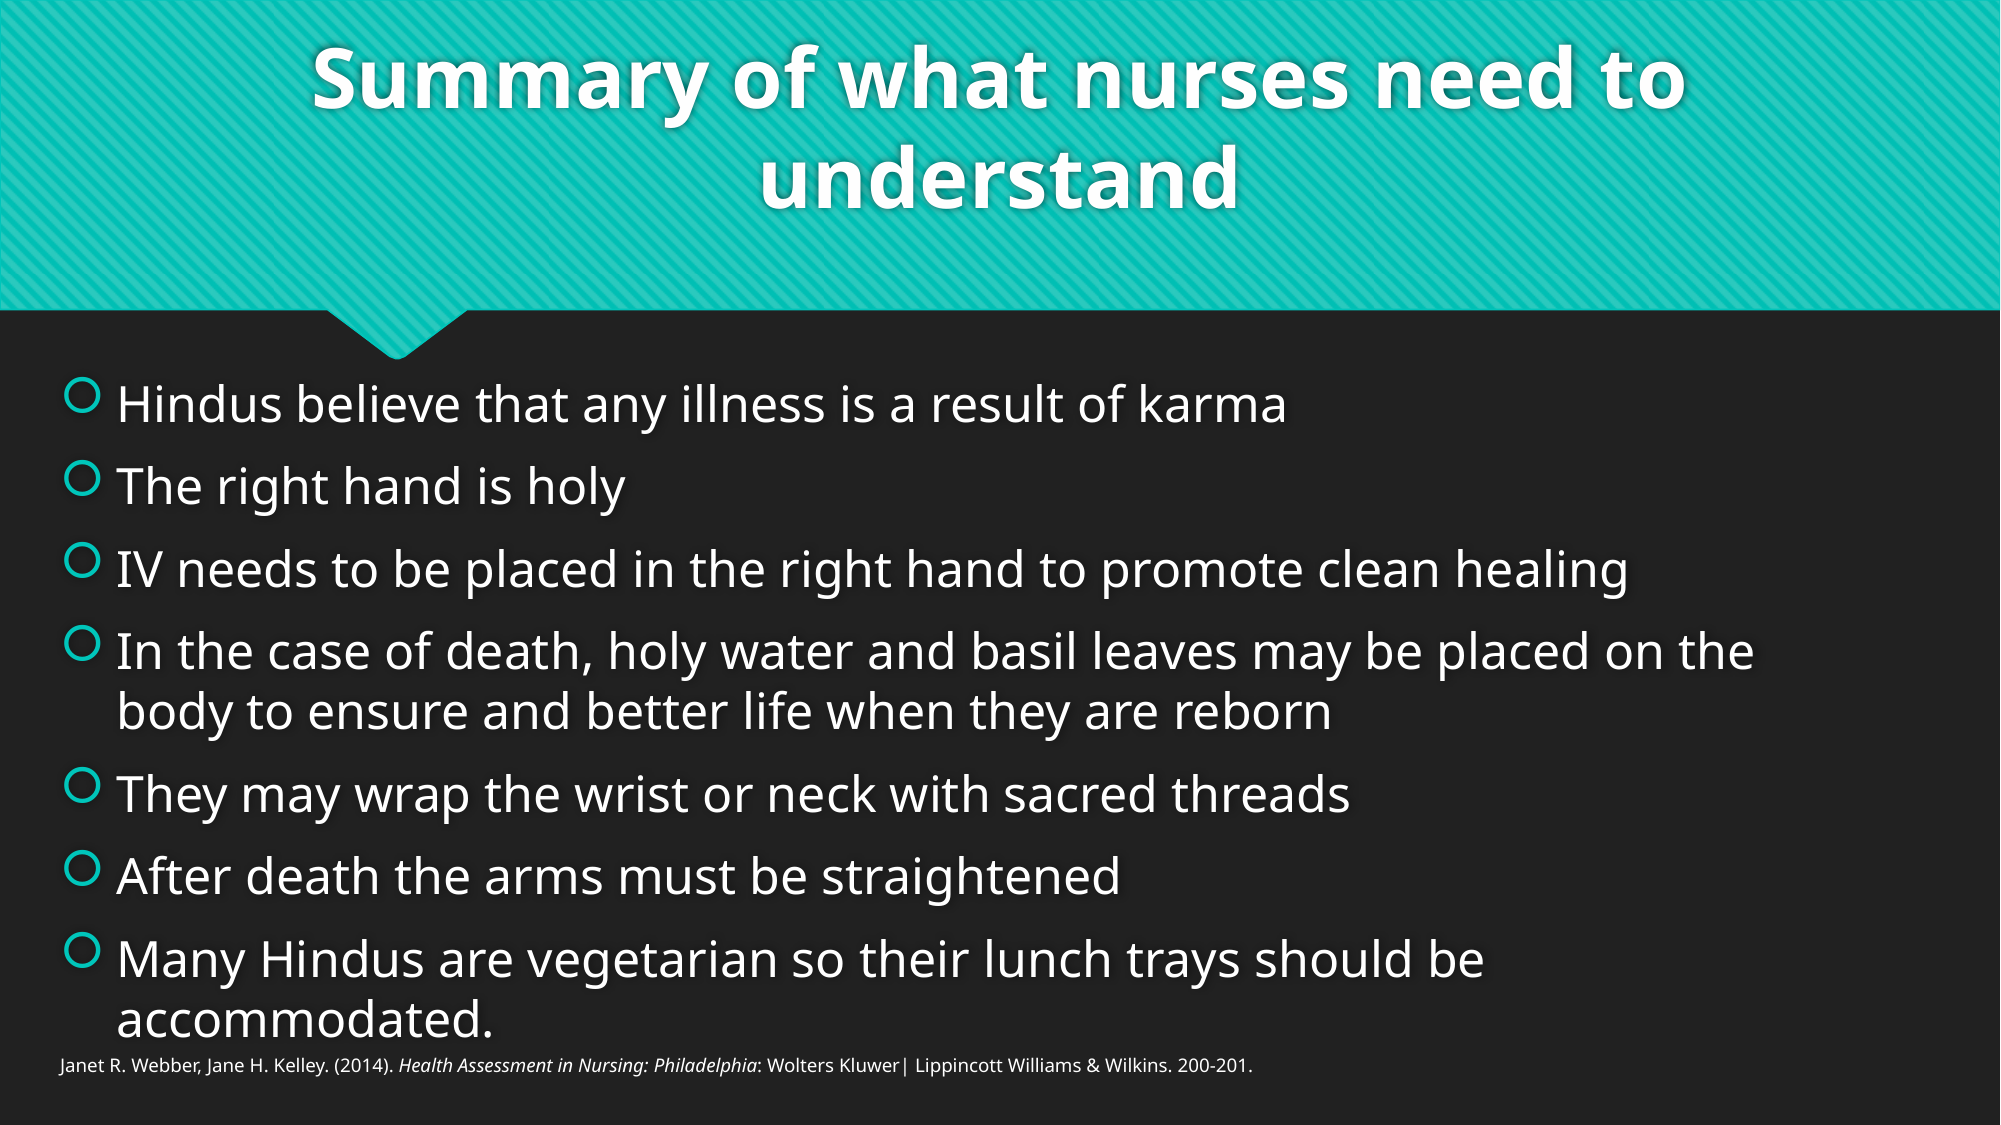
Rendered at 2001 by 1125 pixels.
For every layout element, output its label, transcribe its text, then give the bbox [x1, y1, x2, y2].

list Hindus believe that any illness is a result of karma The right hand is holy IV needs to be placed in the right hand to promote clean healing In the case of death, holy water and basil leaves may be placed on the body to ensure and better life when they are reborn They may wrap the wrist or neck with sacred threads After death the arms must be straightened Many Hindus are vegetarian so their lunch trays should be accommodated. [45, 364, 1866, 1077]
footer Janet R. Webber, Jane H. Kelley. (2014). Health Assessment in Nursing: Philadelphia: Wolters Kluwer| Lippincott Williams & Wilkins. 200-201. [45, 1046, 1464, 1107]
title Summary of what nurses need to understand [132, 73, 1868, 233]
